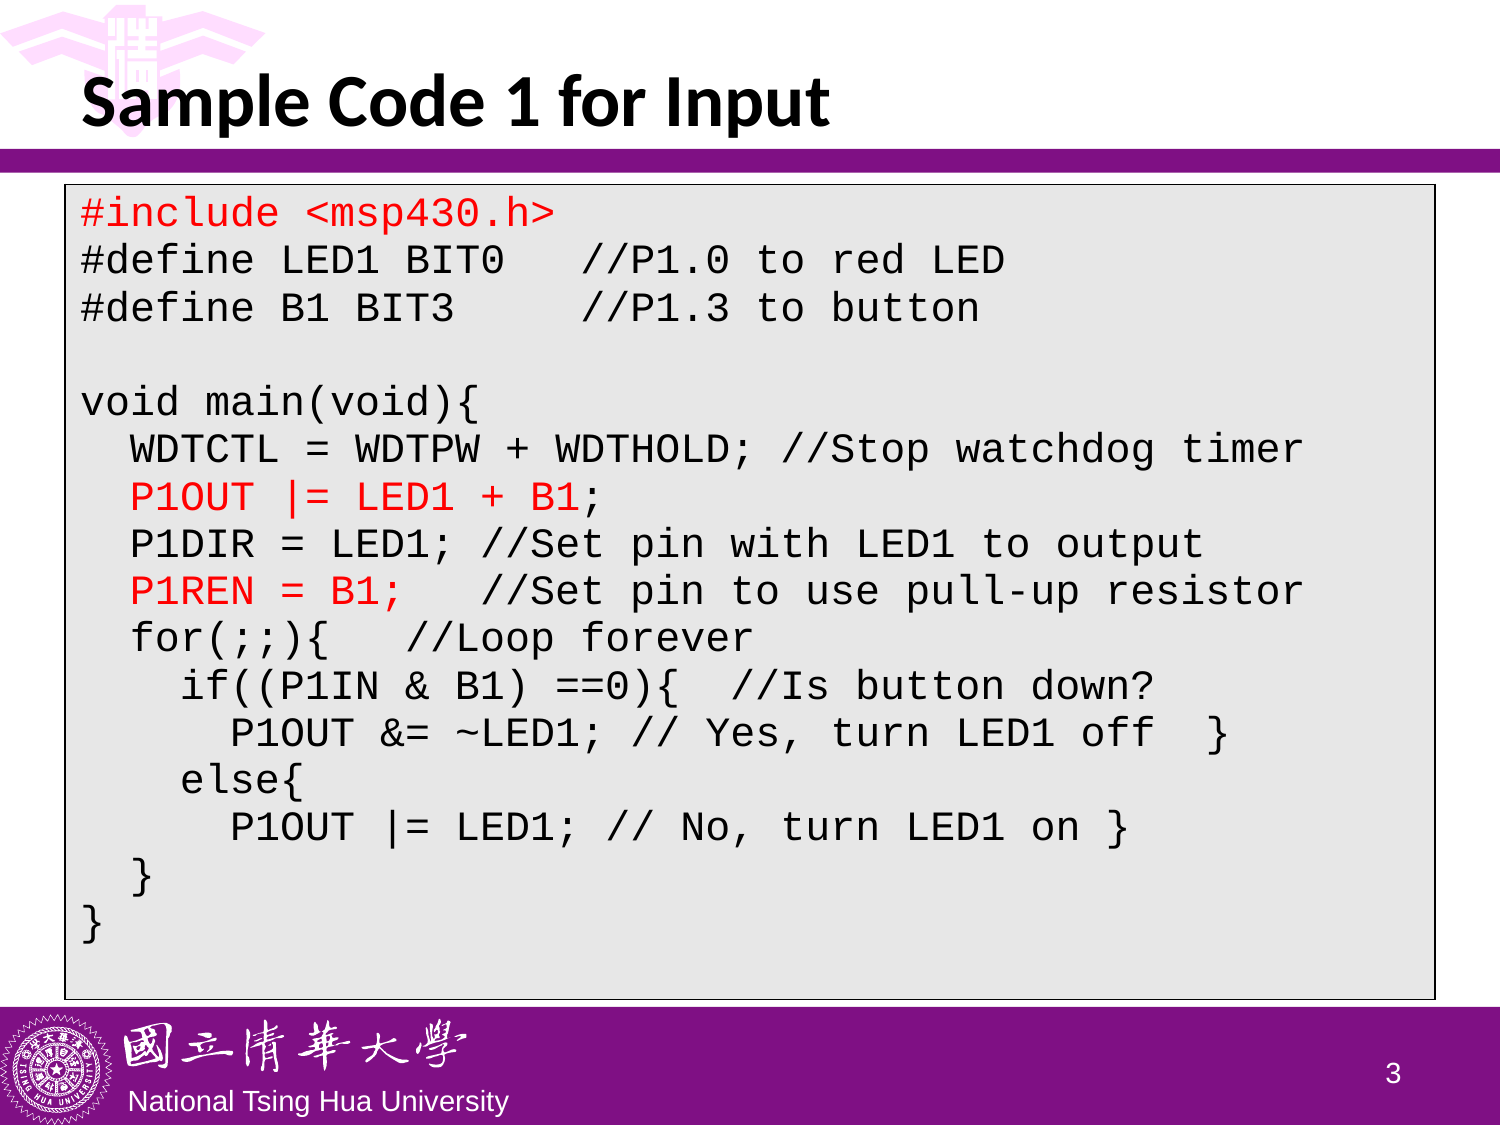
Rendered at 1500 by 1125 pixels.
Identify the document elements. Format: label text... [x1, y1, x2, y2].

table_header #include <msp430.h> #define LED1 BIT0 //P1.0 to red LED #define B1 BIT3 //P1.3 to button void main(void){ WDTCTL = WDTPW + WDTHOLD; //Stop watchdog timer P1OUT |= LED1 + B1; P1DIR = LED1; //Set pin with LED1 to output P1REN = B1; //Set pin to use pull-up resistor for(;;){ //Loop forever if((P1IN & B1) ==0){ //Is button down? P1OUT &= ~LED1; // Yes, turn LED1 off } else{ P1OUT |= LED1; // No, turn LED1 on } } } [66, 185, 1434, 999]
slide_number 2 [1104, 1021, 1417, 1097]
title Sample Code 1 for Input [66, 37, 1413, 149]
